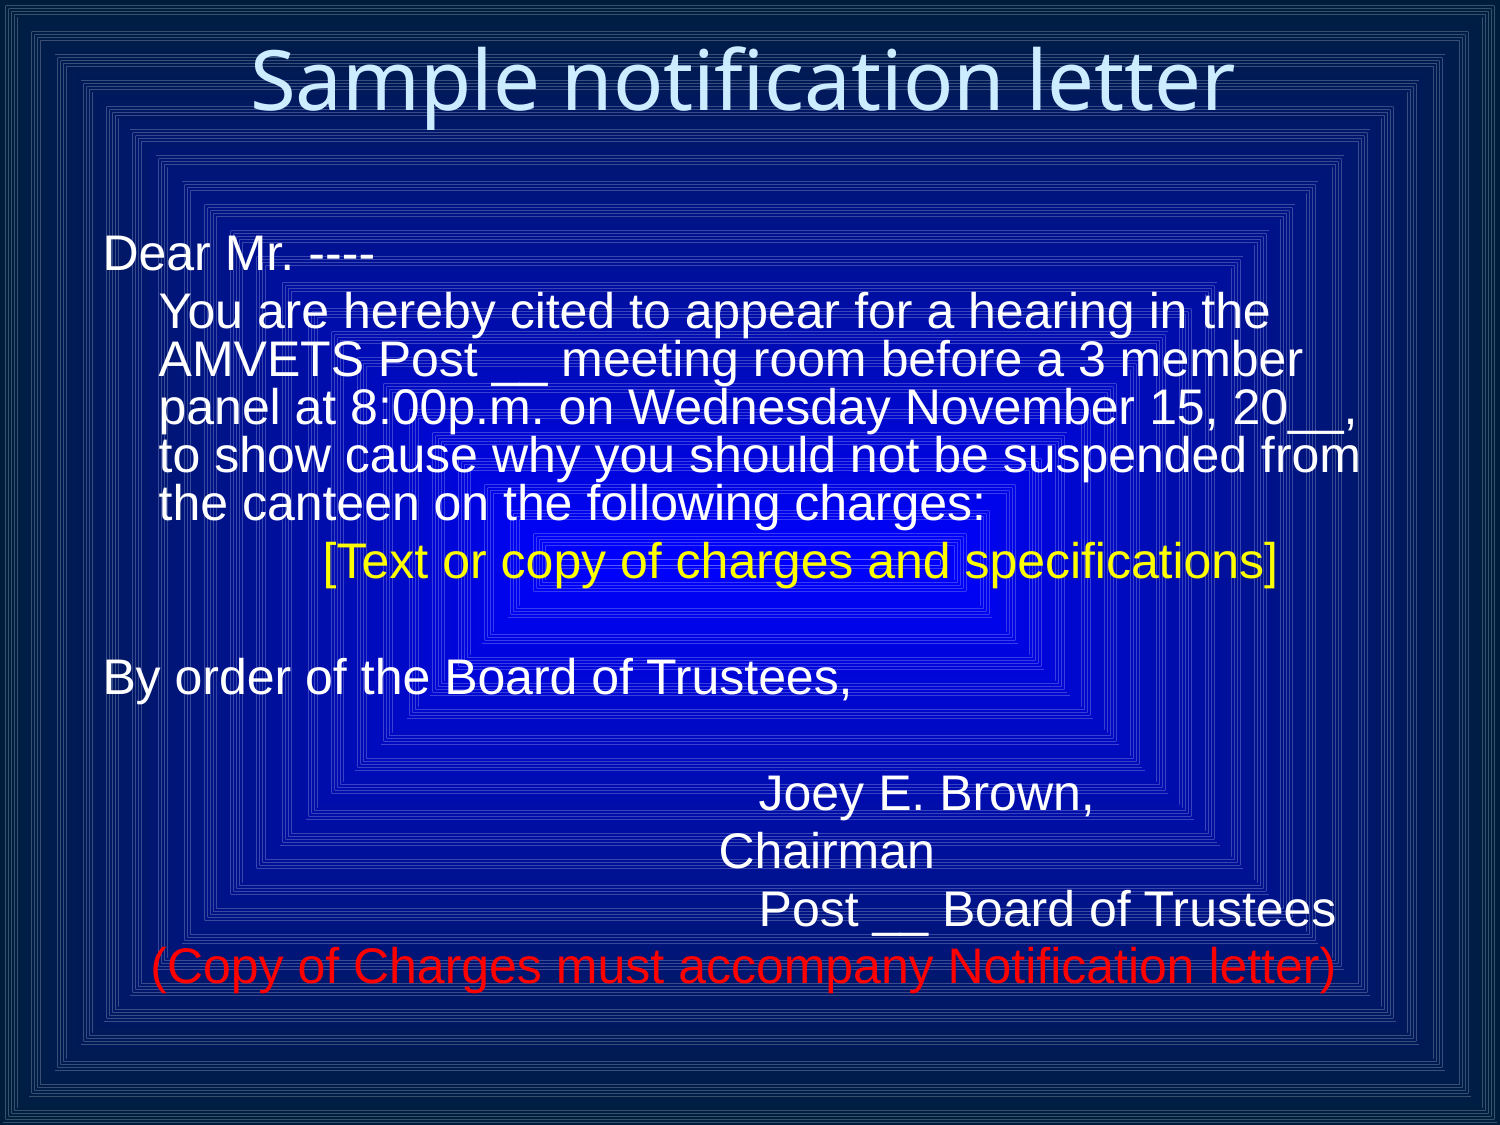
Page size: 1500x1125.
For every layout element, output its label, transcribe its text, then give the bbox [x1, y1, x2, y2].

title Sample notification letter [87, 17, 1400, 138]
list Dear Mr. ---- You are hereby cited to appear for a hearing in the AMVETS Post __ meeting room before a 3 member panel at 8:00p.m. on Wednesday November 15, 20__, to show cause why you should not be suspended from the canteen on the following charges: [Text or copy of charges and specifications] By order of the Board of Trustees, Joey E. Brown, Chairman Post __ Board of Trustees (Copy of Charges must accompany Notification letter) [87, 224, 1400, 1075]
